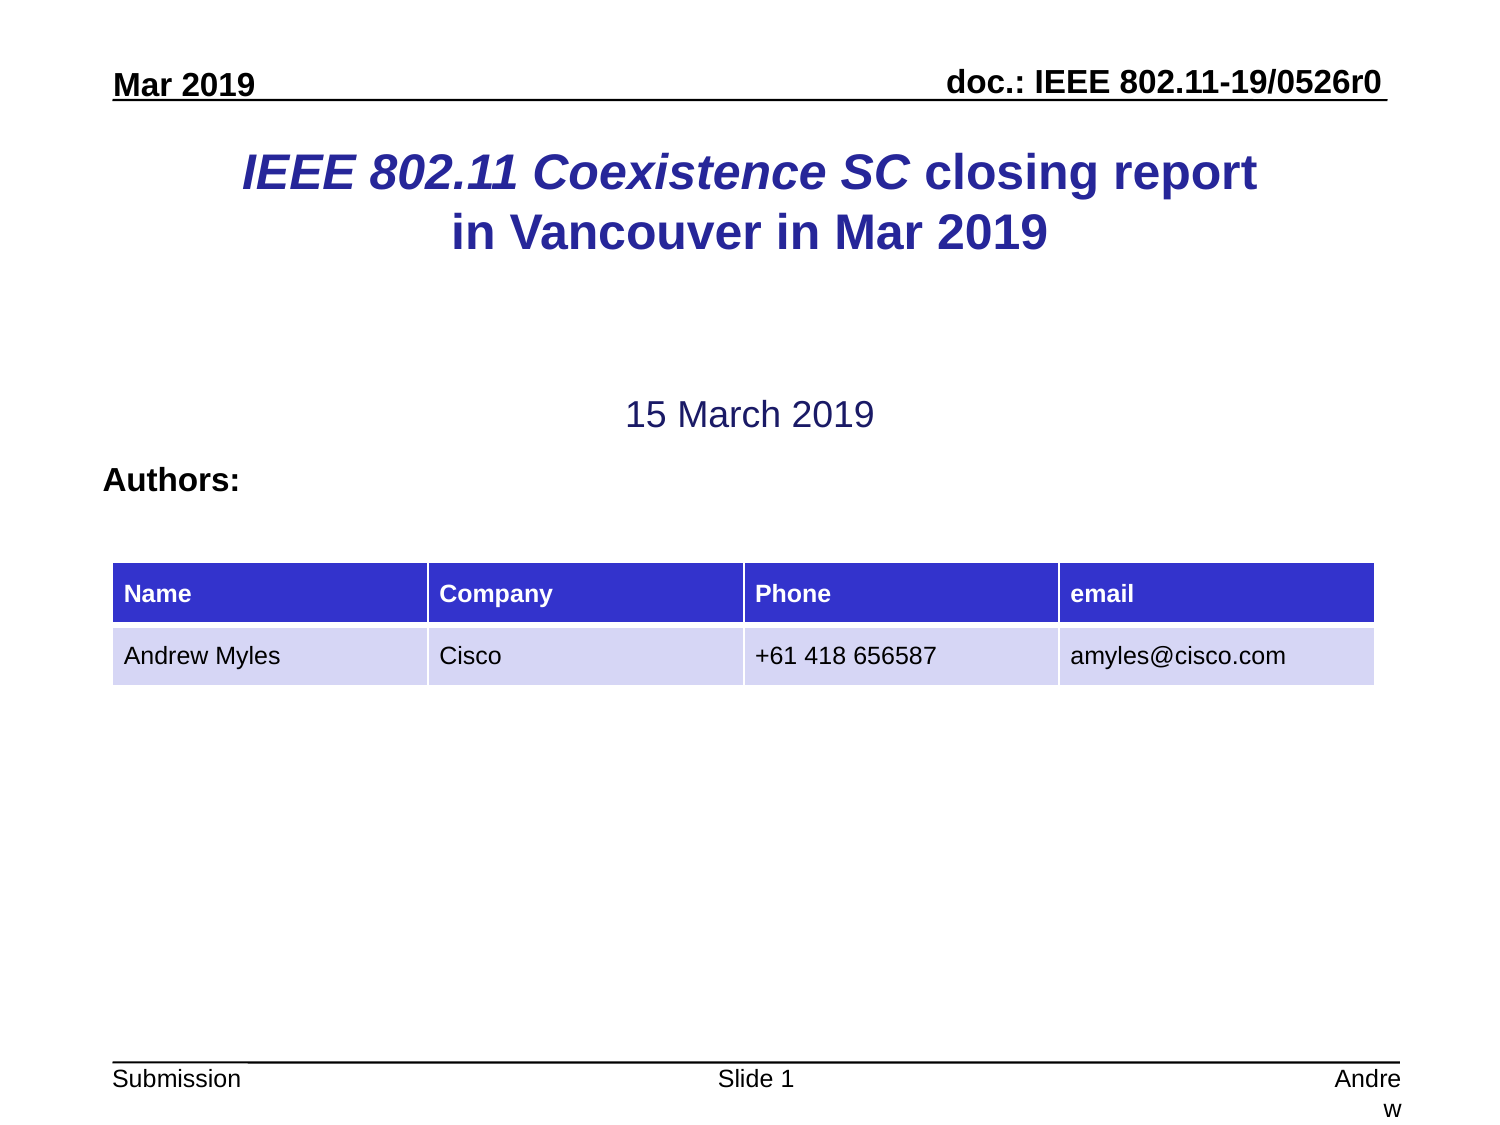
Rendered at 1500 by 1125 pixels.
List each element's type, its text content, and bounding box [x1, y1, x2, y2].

table_header Company [429, 563, 743, 622]
list 15 March 2019 [112, 382, 1388, 445]
table_header Name [113, 563, 427, 622]
table_header email [1060, 563, 1374, 622]
table_header Phone [745, 563, 1058, 622]
table_cell amyles@cisco.com [1060, 628, 1374, 685]
slide_number Slide 1 [709, 1061, 803, 1093]
title IEEE 802.11 Coexistence SC closing report in Vancouver in Mar 2019 [112, 112, 1388, 288]
table_cell +61 418 656587 [745, 628, 1058, 685]
table_cell Cisco [429, 628, 743, 685]
text_box Authors: [87, 450, 325, 513]
table_cell Andrew Myles [113, 628, 427, 685]
footer Andrew Myles, Cisco [1320, 1061, 1402, 1093]
